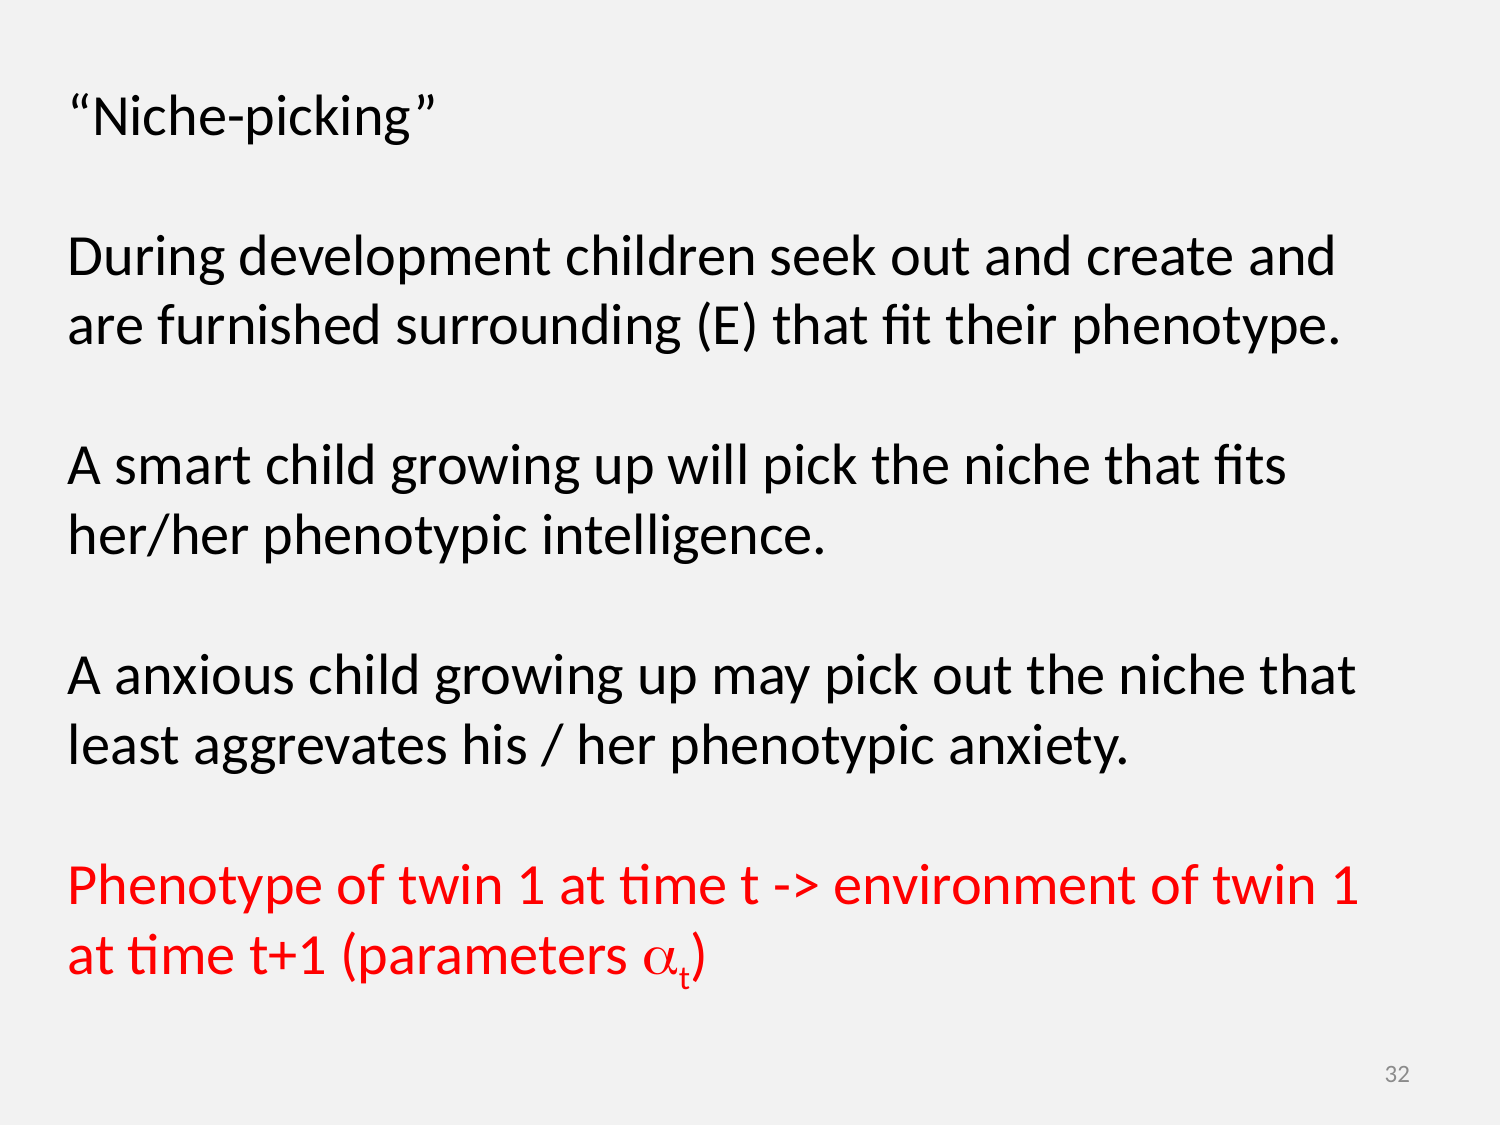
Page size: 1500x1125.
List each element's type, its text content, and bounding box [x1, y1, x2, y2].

slide_number 32 [1074, 1042, 1425, 1103]
text_box “Niche-picking” During development children seek out and create and are furnished surrounding (E) that fit their phenotype. A smart child growing up will pick the niche that fits her/her phenotypic intelligence. A anxious child growing up may pick out the niche that least aggrevates his / her phenotypic anxiety. Phenotype of twin 1 at time t -> environment of twin 1 at time t+1 (parameters at) [53, 69, 1425, 1004]
